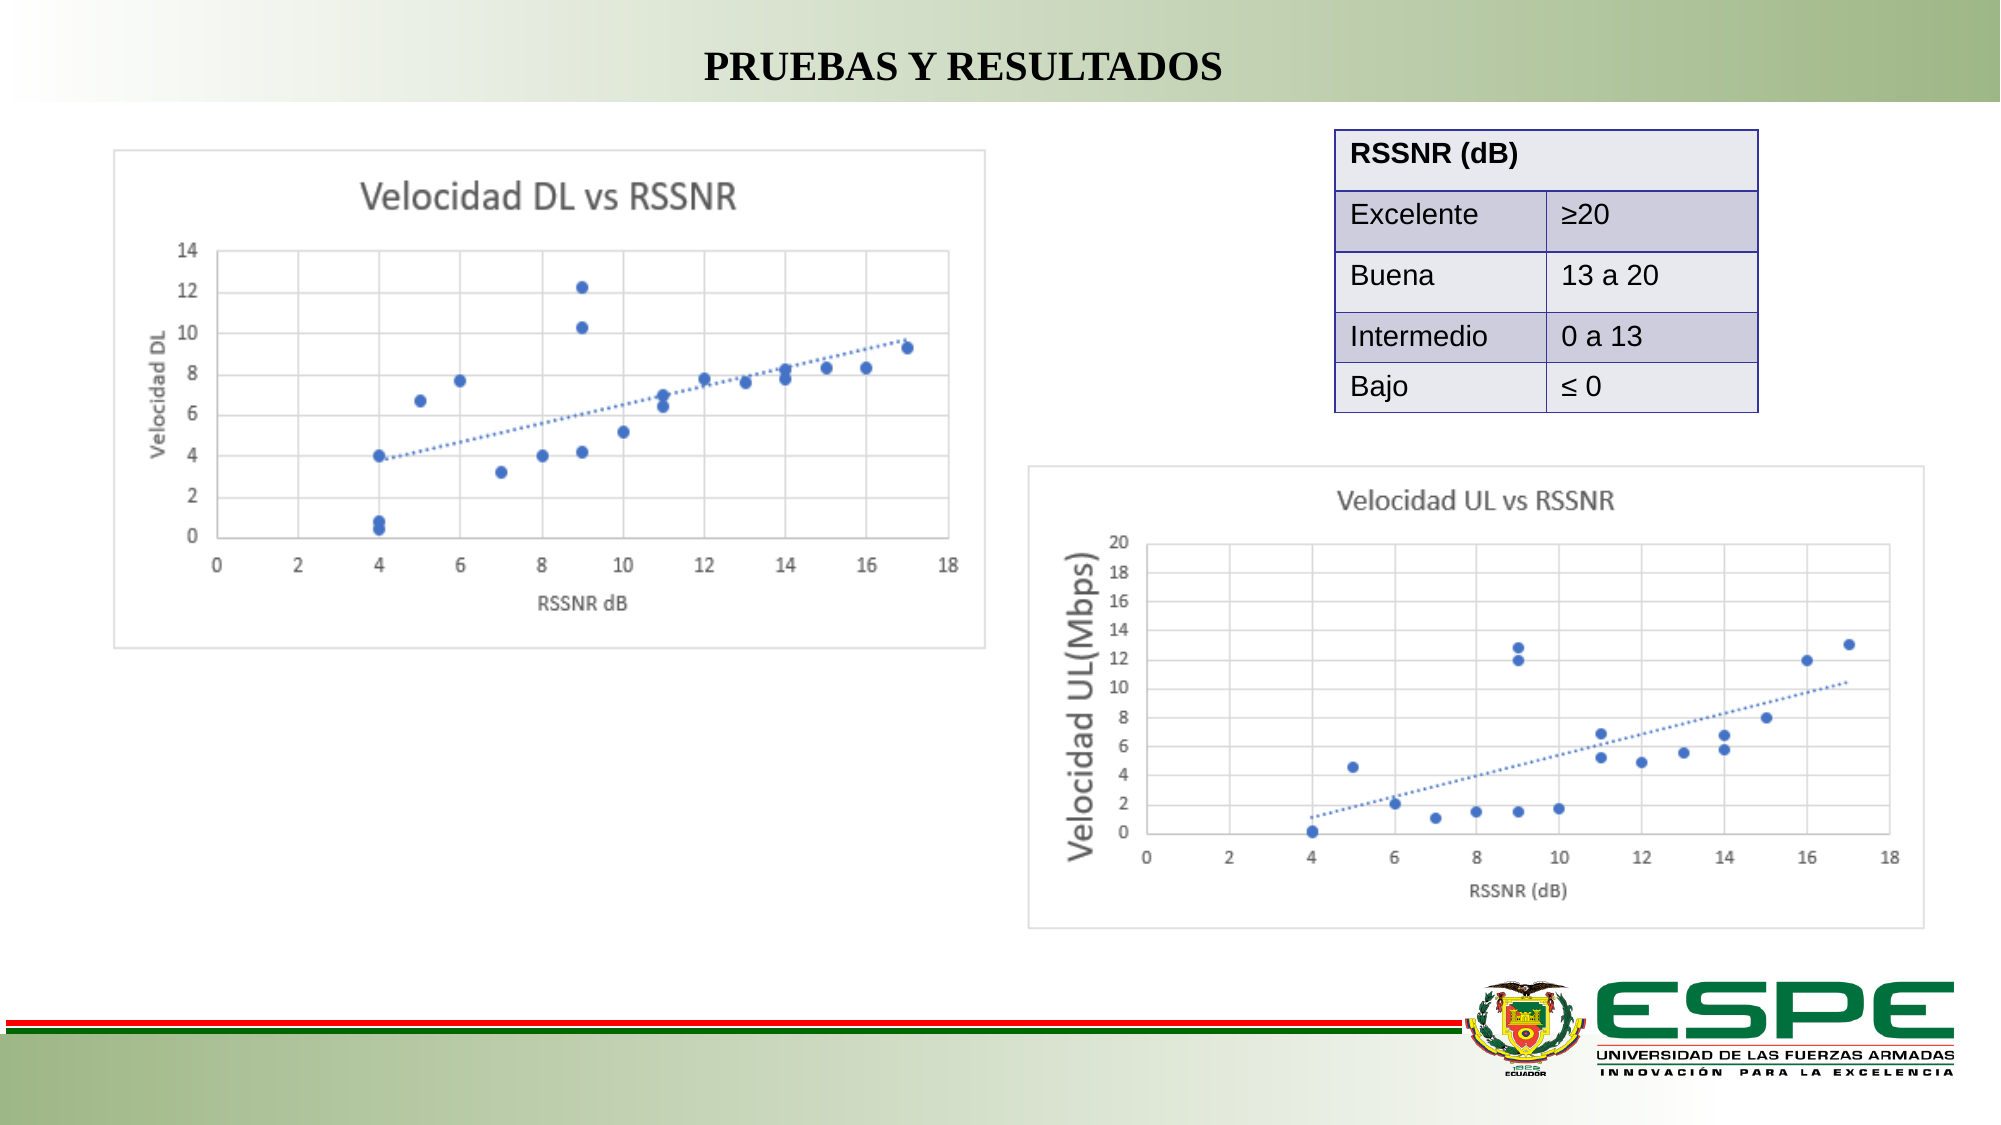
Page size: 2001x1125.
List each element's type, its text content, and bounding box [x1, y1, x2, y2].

table_cell Buena [1336, 253, 1546, 312]
table_cell 0 a 13 [1547, 313, 1757, 362]
table_cell 13 a 20 [1547, 253, 1757, 312]
table_header RSSNR (dB) [1336, 131, 1757, 190]
picture [1465, 981, 1954, 1076]
table_cell ≥20 [1547, 192, 1757, 251]
text_box PRUEBAS Y RESULTADOS [689, 31, 1311, 96]
picture [74, 115, 1938, 950]
table_cell Intermedio [1336, 313, 1546, 362]
table_cell Bajo [1336, 363, 1546, 412]
table_cell Excelente [1336, 192, 1546, 251]
table_cell ≤ 0 [1547, 363, 1757, 412]
